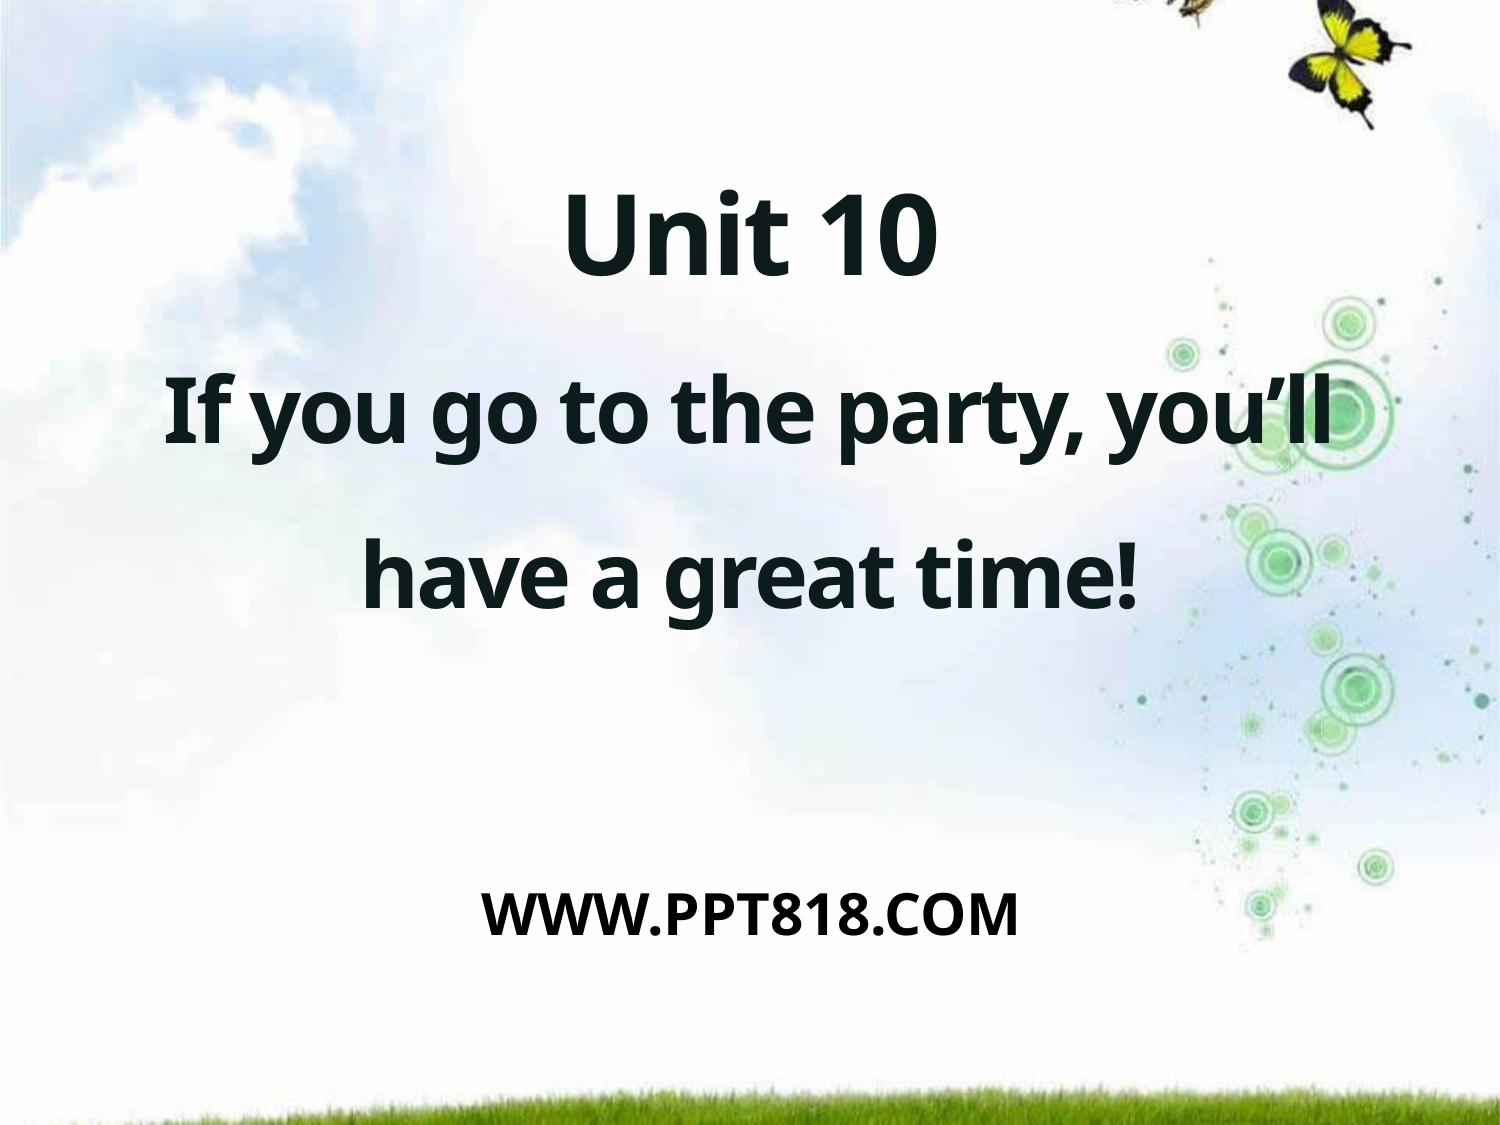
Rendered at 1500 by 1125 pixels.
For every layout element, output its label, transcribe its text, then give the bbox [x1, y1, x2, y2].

picture [0, 0, 1500, 87]
picture [0, 635, 1500, 1125]
text_box WWW.PPT818.COM [410, 862, 1093, 955]
text_box Unit 10 If you go to the party, you’ll have a great time! [0, 87, 1500, 635]
